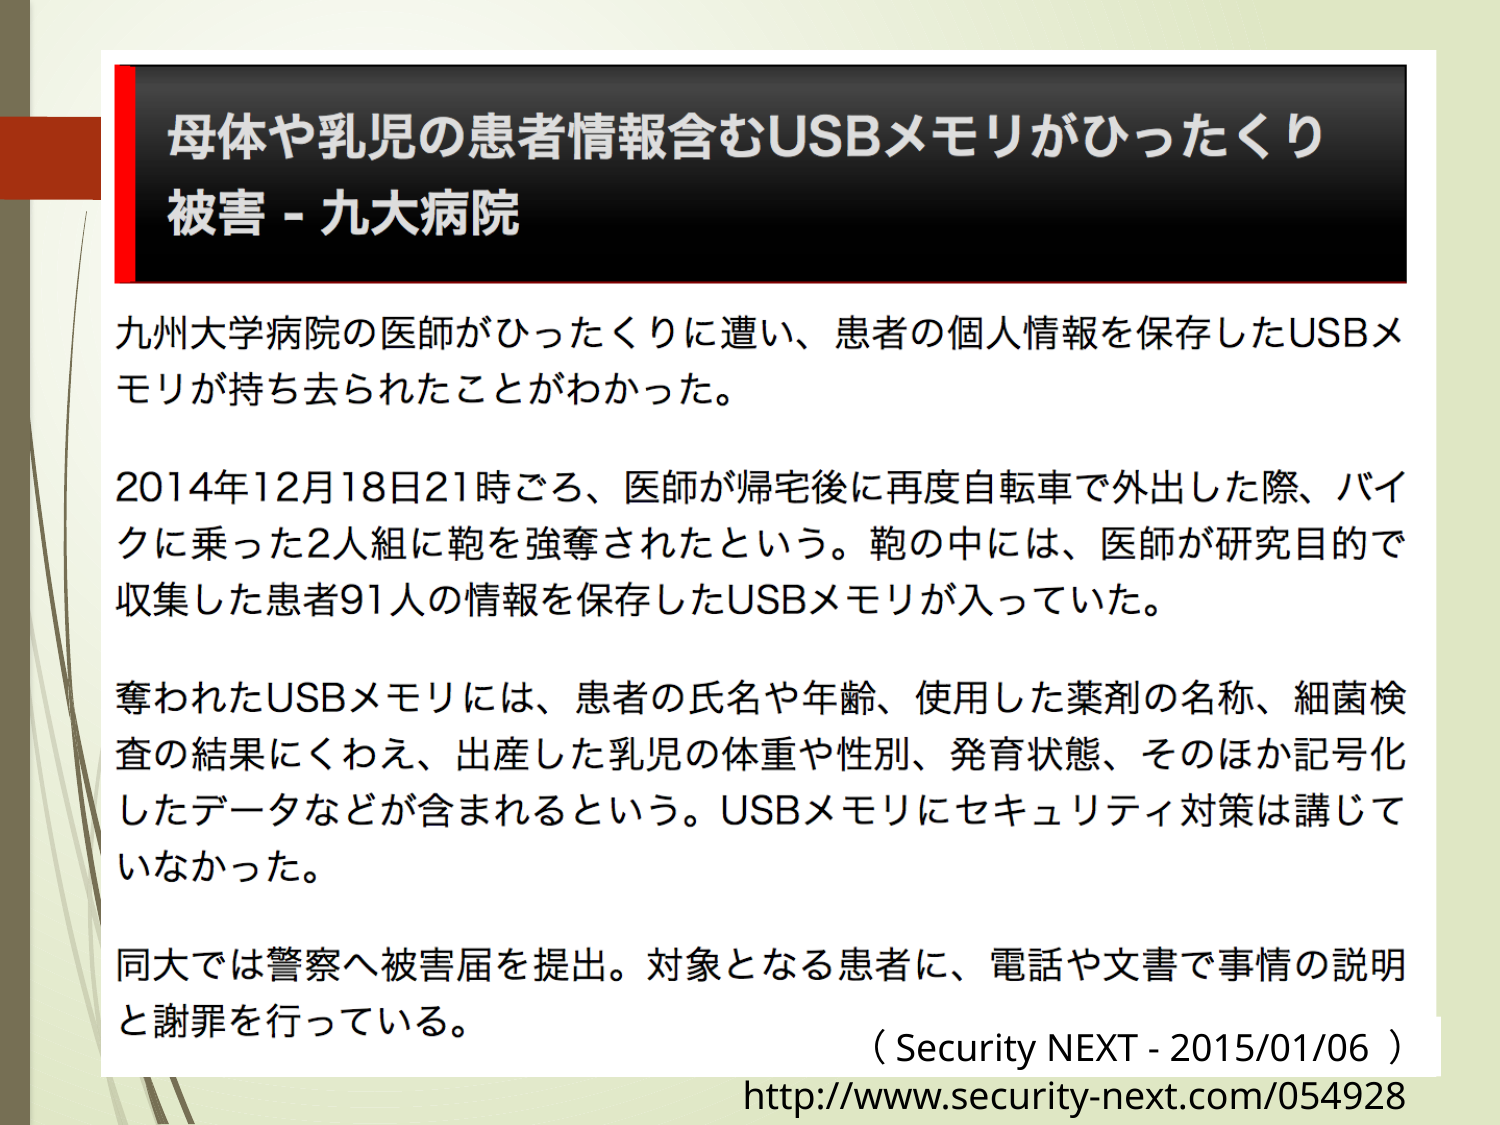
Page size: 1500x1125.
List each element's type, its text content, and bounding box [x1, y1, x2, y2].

text_box http://www.security-next.com/054928 [727, 1084, 1422, 1125]
picture [100, 49, 1437, 1077]
